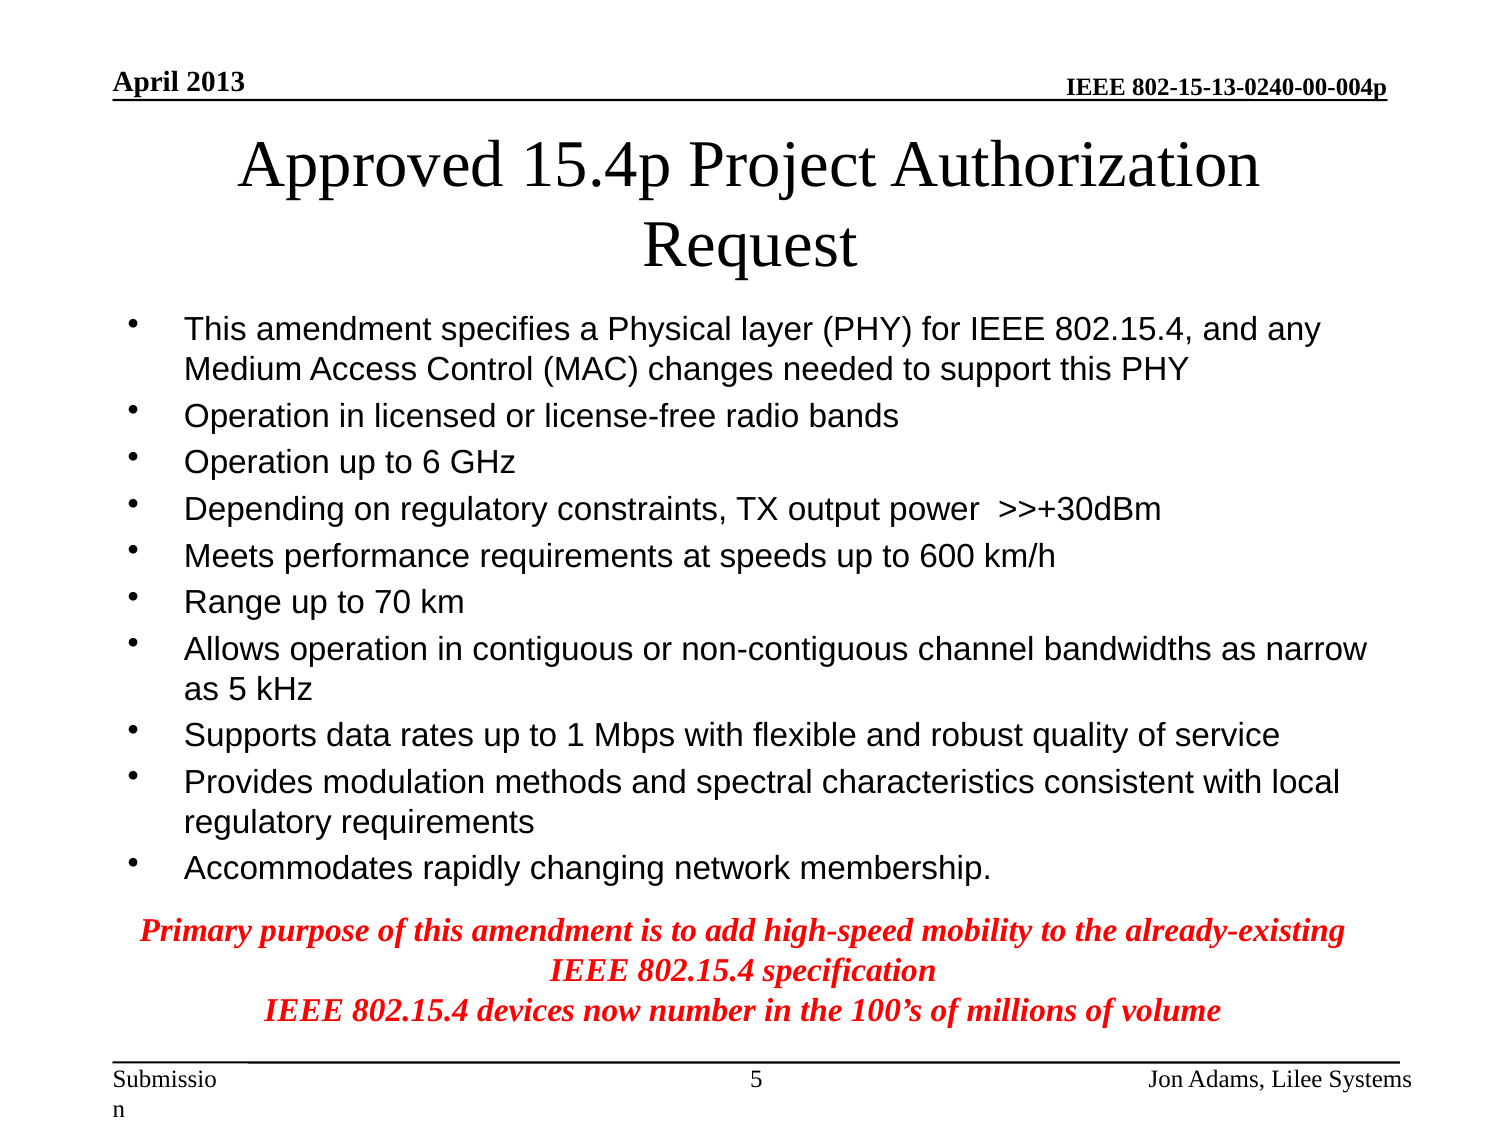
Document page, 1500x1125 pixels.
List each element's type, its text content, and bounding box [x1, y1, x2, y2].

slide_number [112, 62, 375, 98]
footer Jon Adams, Lilee Systems [900, 1062, 1413, 1093]
slide_number 5 [712, 1062, 800, 1093]
list This amendment specifies a Physical layer (PHY) for IEEE 802.15.4, and any Medium Access Control (MAC) changes needed to support this PHY Operation in licensed or license-free radio bands Operation up to 6 GHz Depending on regulatory constraints, TX output power >>+30dBm Meets performance requirements at speeds up to 600 km/h Range up to 70 km Allows operation in contiguous or non-contiguous channel bandwidths as narrow as 5 kHz Supports data rates up to 1 Mbps with flexible and robust quality of service Provides modulation methods and spectral characteristics consistent with local regulatory requirements Accommodates rapidly changing network membership. [112, 299, 1388, 888]
text_box Primary purpose of this amendment is to add high-speed mobility to the already-existing IEEE 802.15.4 specification IEEE 802.15.4 devices now number in the 100’s of millions of volume [99, 901, 1388, 1036]
title Approved 15.4p Project Authorization Request [112, 112, 1388, 288]
